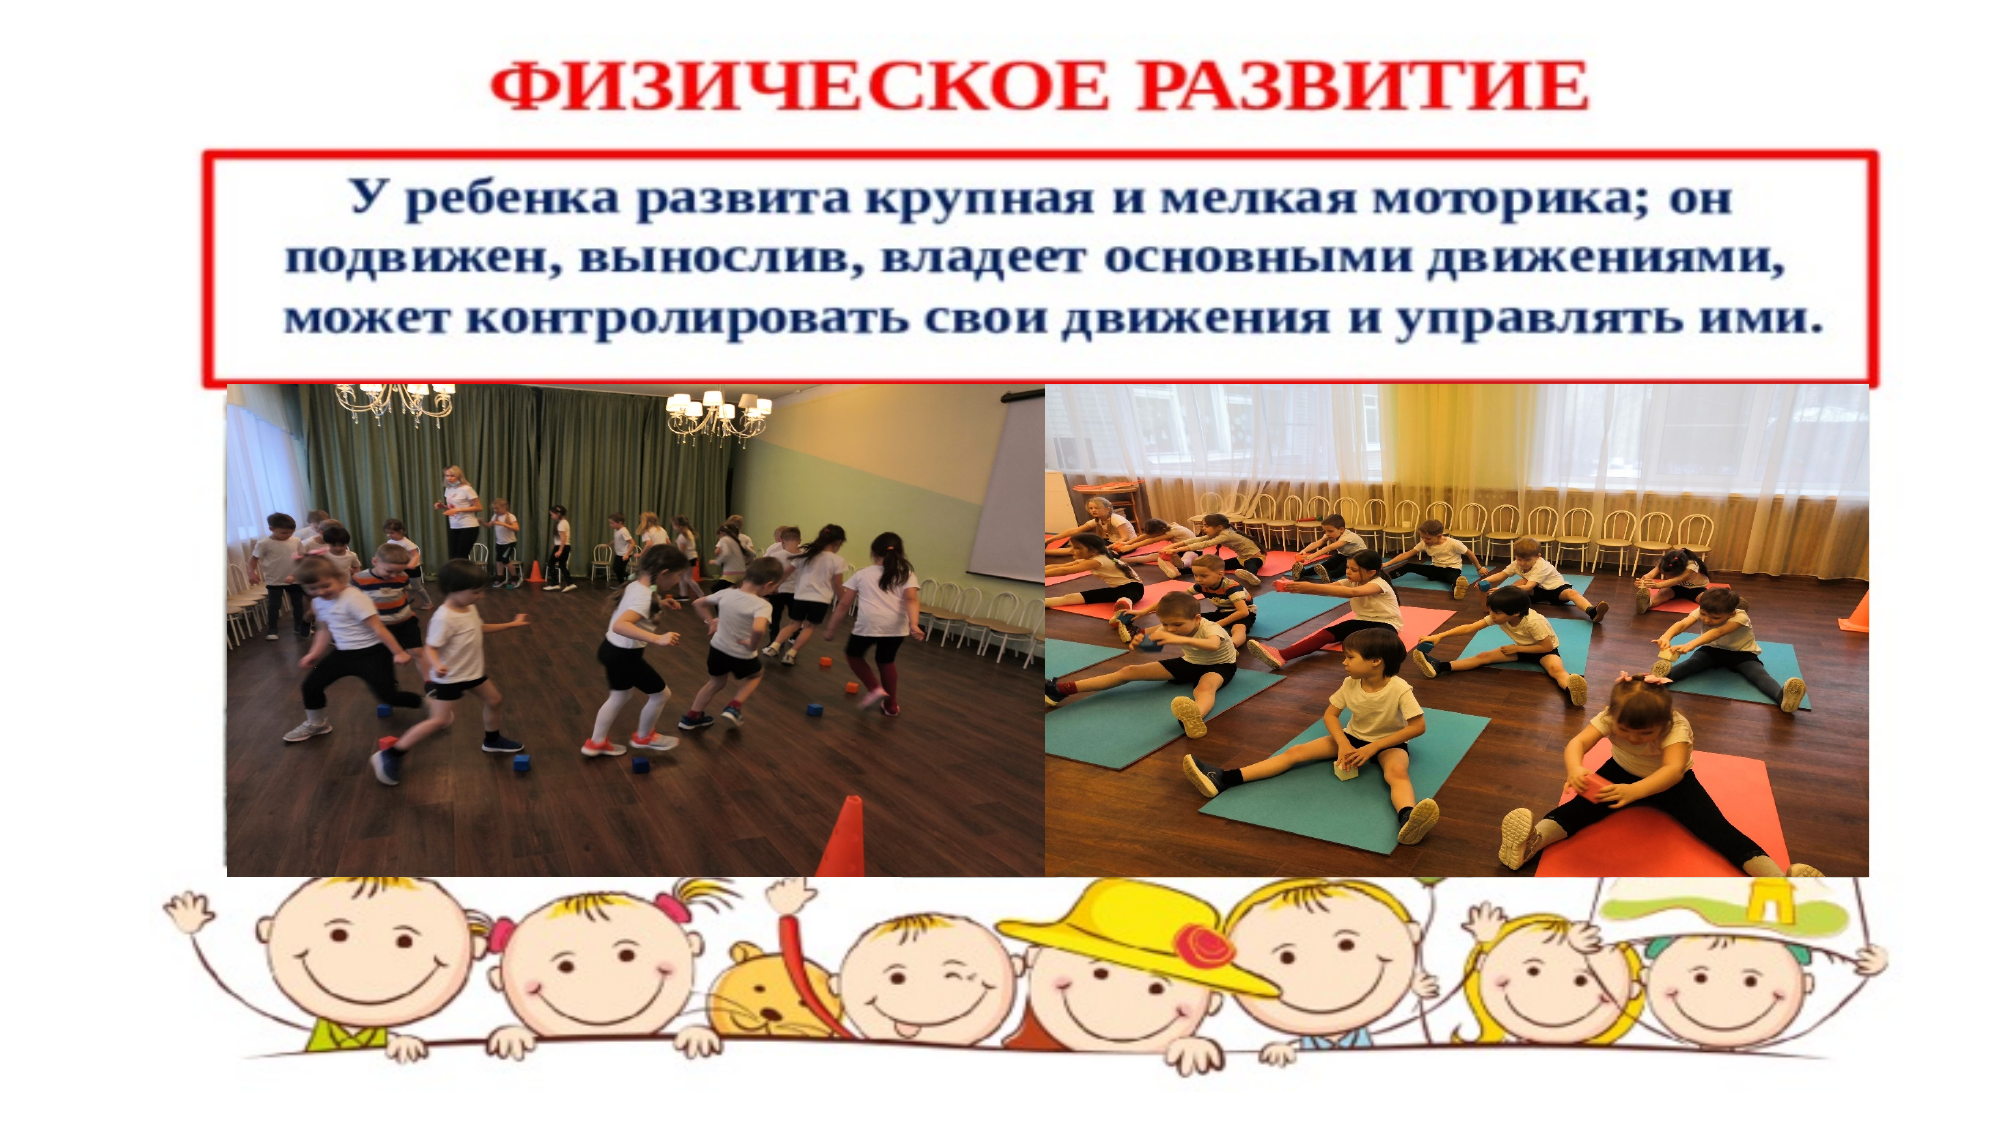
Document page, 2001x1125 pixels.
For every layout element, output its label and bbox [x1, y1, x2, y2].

list [149, 0, 1903, 1092]
picture [227, 384, 1869, 877]
